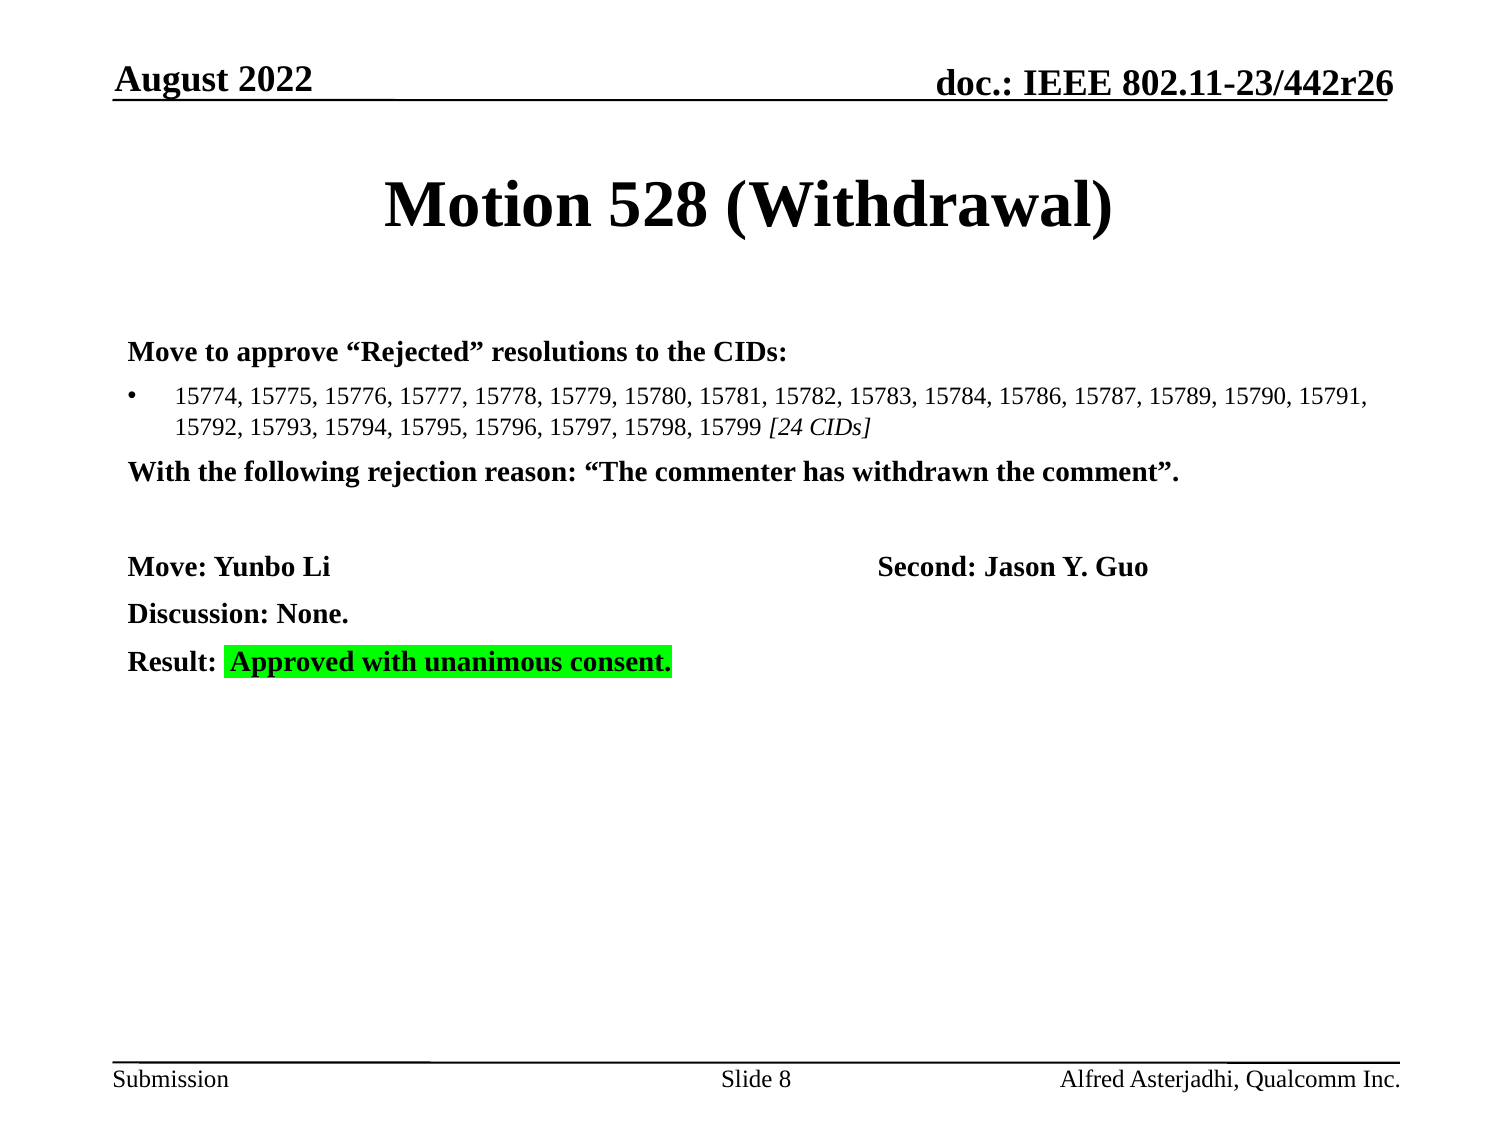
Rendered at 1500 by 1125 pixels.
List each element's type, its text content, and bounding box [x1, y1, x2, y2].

title Motion 528 (Withdrawal) [112, 112, 1388, 288]
footer Alfred Asterjadhi, Qualcomm Inc. [878, 1061, 1402, 1093]
list Move to approve “Rejected” resolutions to the CIDs: 15774, 15775, 15776, 15777, 15778, 15779, 15780, 15781, 15782, 15783, 15784, 15786, 15787, 15789, 15790, 15791, 15792, 15793, 15794, 15795, 15796, 15797, 15798, 15799 [24 CIDs] With the following rejection reason: “The commenter has withdrawn the comment”. Move: Yunbo Li Second: Jason Y. Guo Discussion: None. Result: Approved with unanimous consent. [112, 324, 1388, 1063]
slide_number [114, 54, 423, 100]
slide_number Slide 8 [712, 1061, 800, 1123]
